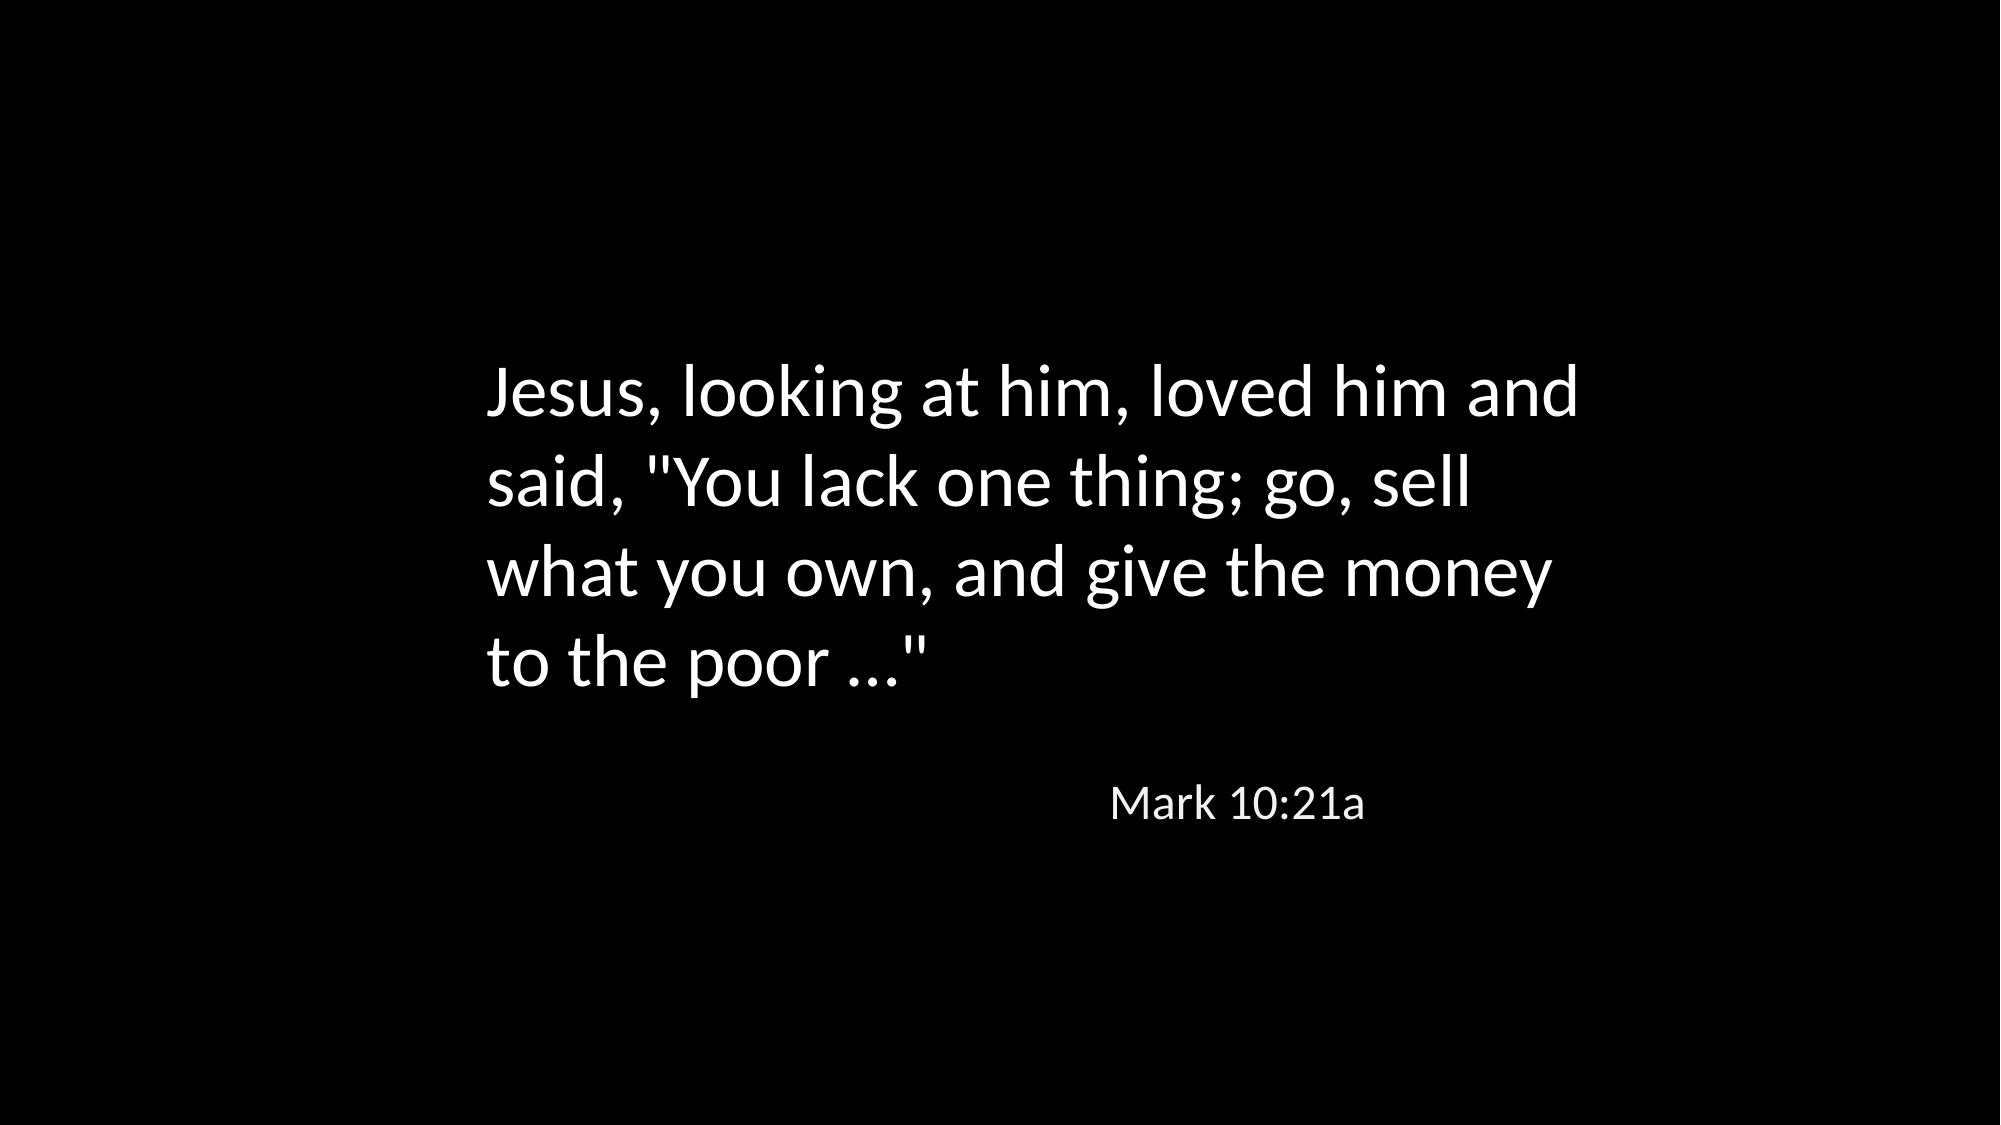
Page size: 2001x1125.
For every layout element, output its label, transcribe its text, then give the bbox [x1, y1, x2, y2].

text_box Mark 10:21a [962, 762, 1513, 838]
text_box Jesus, looking at him, loved him and said, "You lack one thing; go, sell what you own, and give the money to the poor …" [471, 333, 1635, 709]
